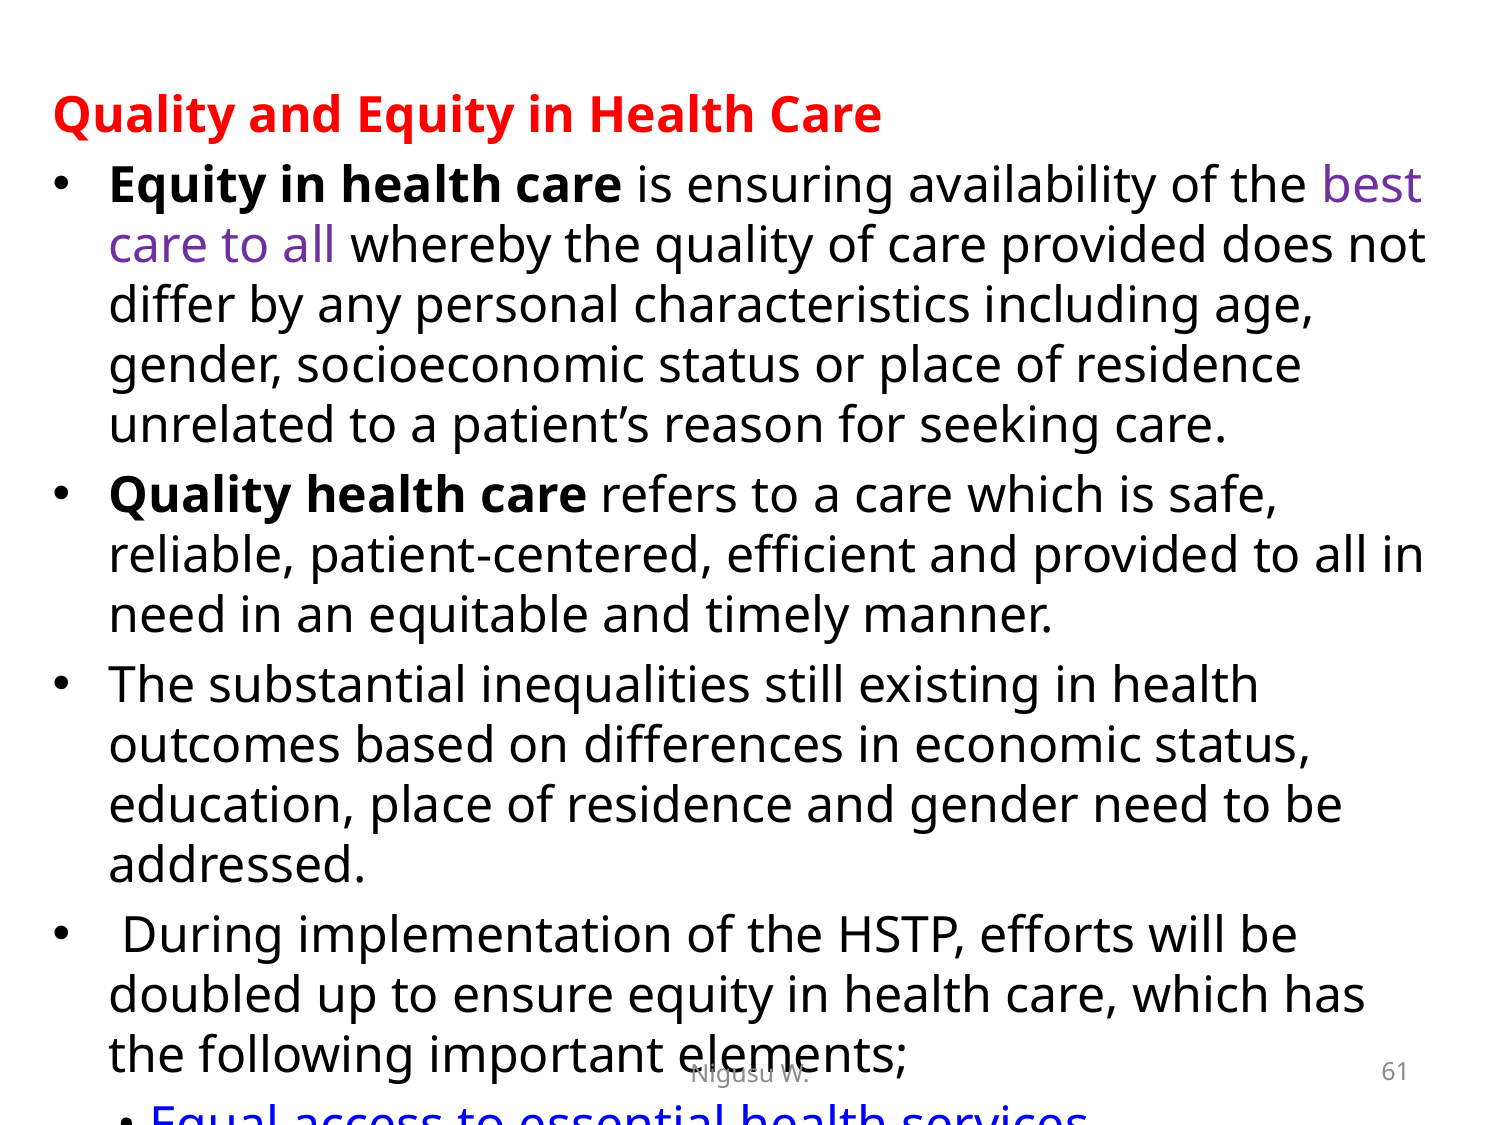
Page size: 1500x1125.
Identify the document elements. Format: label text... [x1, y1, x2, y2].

list Quality and Equity in Health Care Equity in health care is ensuring availability of the best care to all whereby the quality of care provided does not differ by any personal characteristics including age, gender, socioeconomic status or place of residence unrelated to a patient’s reason for seeking care. Quality health care refers to a care which is safe, reliable, patient-centered, efficient and provided to all in need in an equitable and timely manner. The substantial inequalities still existing in health outcomes based on differences in economic status, education, place of residence and gender need to be addressed. During implementation of the HSTP, efforts will be doubled up to ensure equity in health care, which has the following important elements; • Equal access to essential health services, • Equal utilization of equal need, and • Equal quality of care for all [37, 75, 1450, 993]
footer Nigusu W. [512, 1042, 988, 1103]
slide_number 61 [1074, 1042, 1425, 1103]
